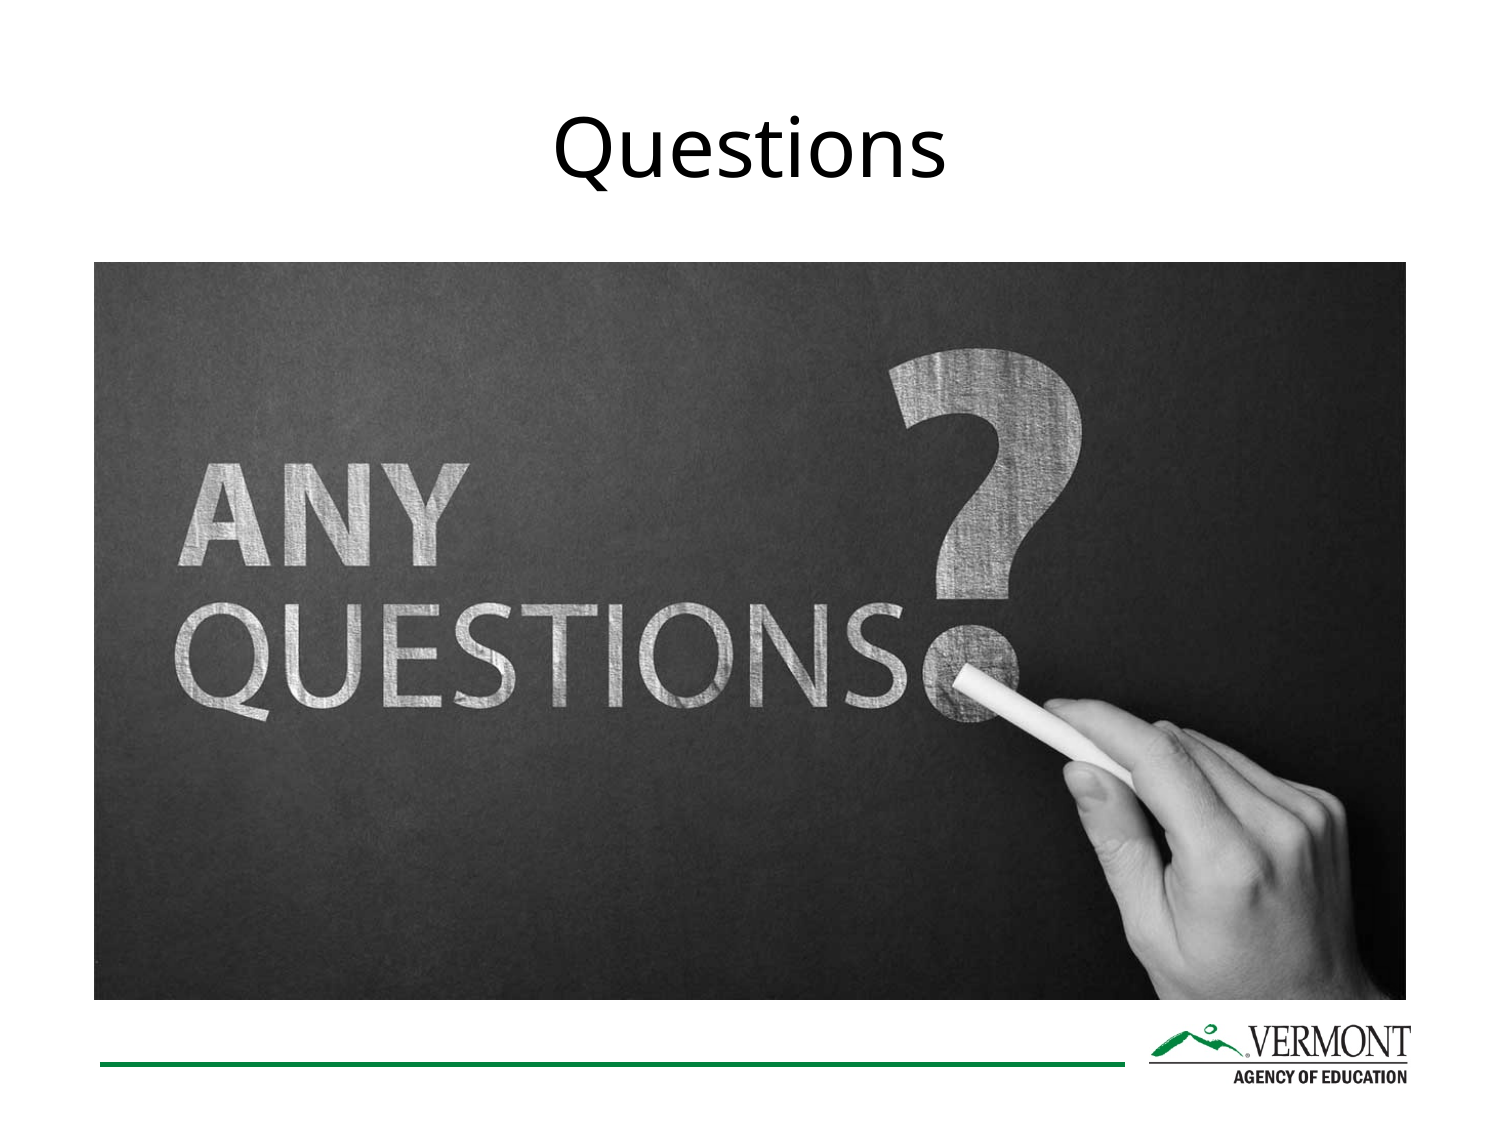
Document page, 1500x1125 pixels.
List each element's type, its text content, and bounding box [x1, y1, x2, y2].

picture [1149, 1024, 1411, 1101]
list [94, 262, 1406, 1001]
title Questions [75, 50, 1425, 238]
